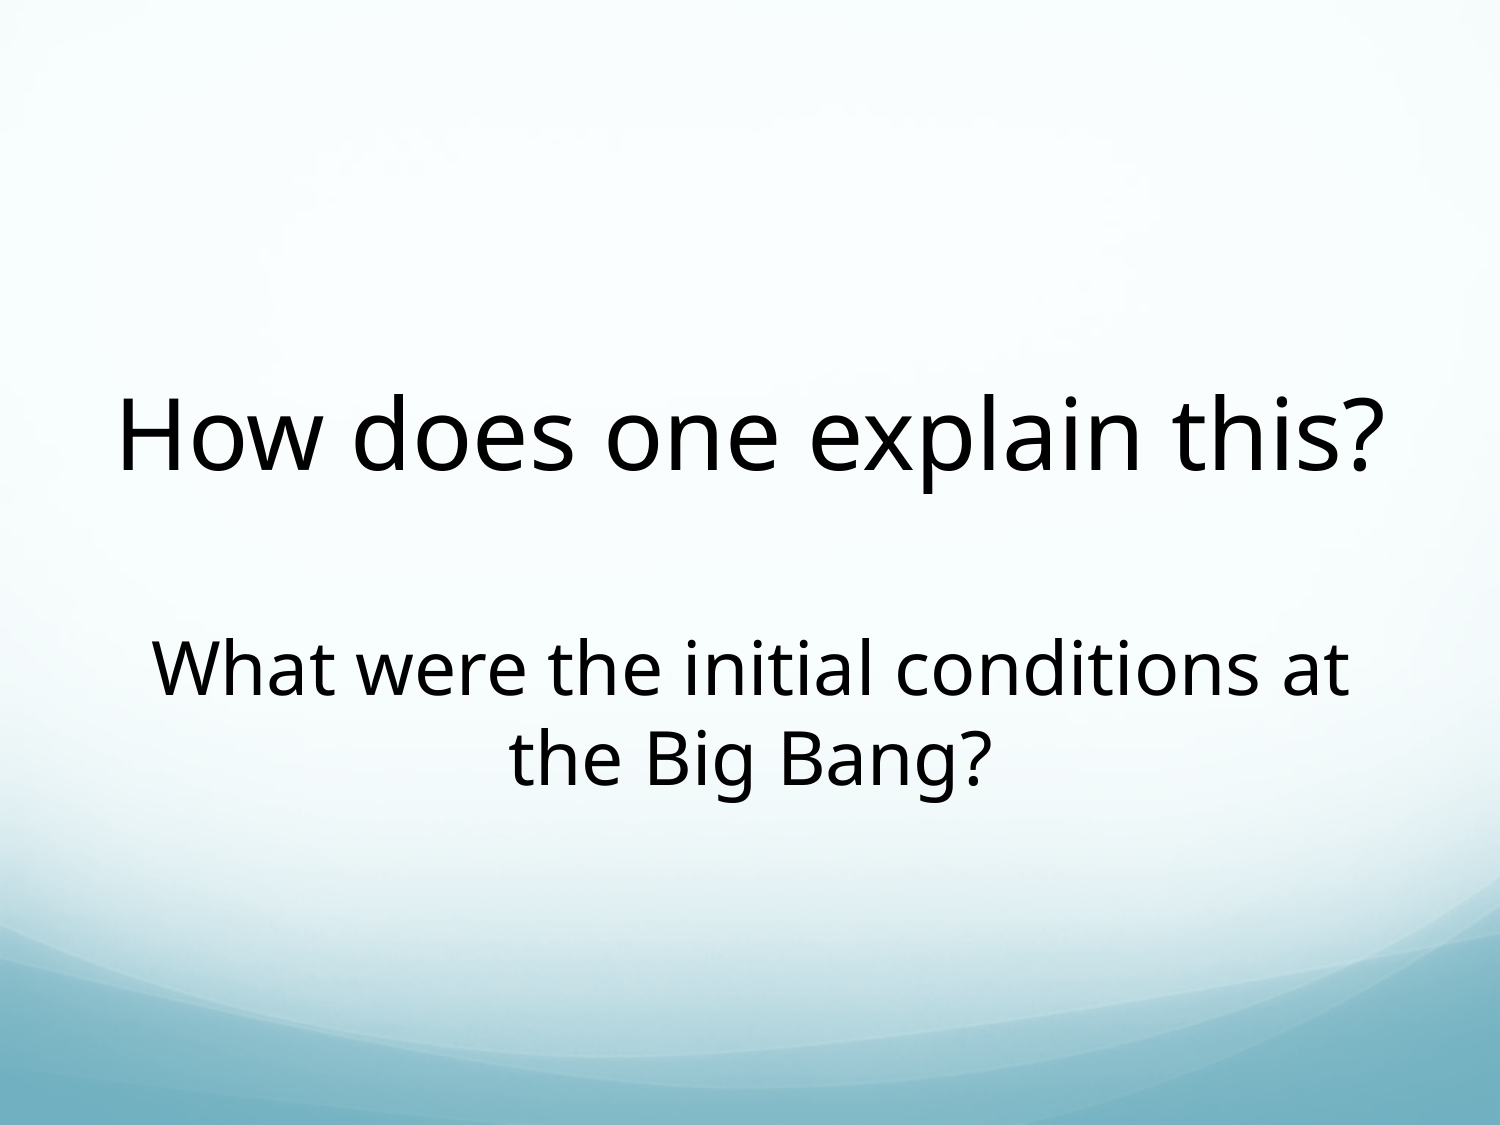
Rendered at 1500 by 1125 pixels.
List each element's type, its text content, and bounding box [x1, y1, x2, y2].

title How does one explain this? [90, 394, 1412, 612]
list What were the initial conditions at the Big Bang? [90, 612, 1412, 859]
